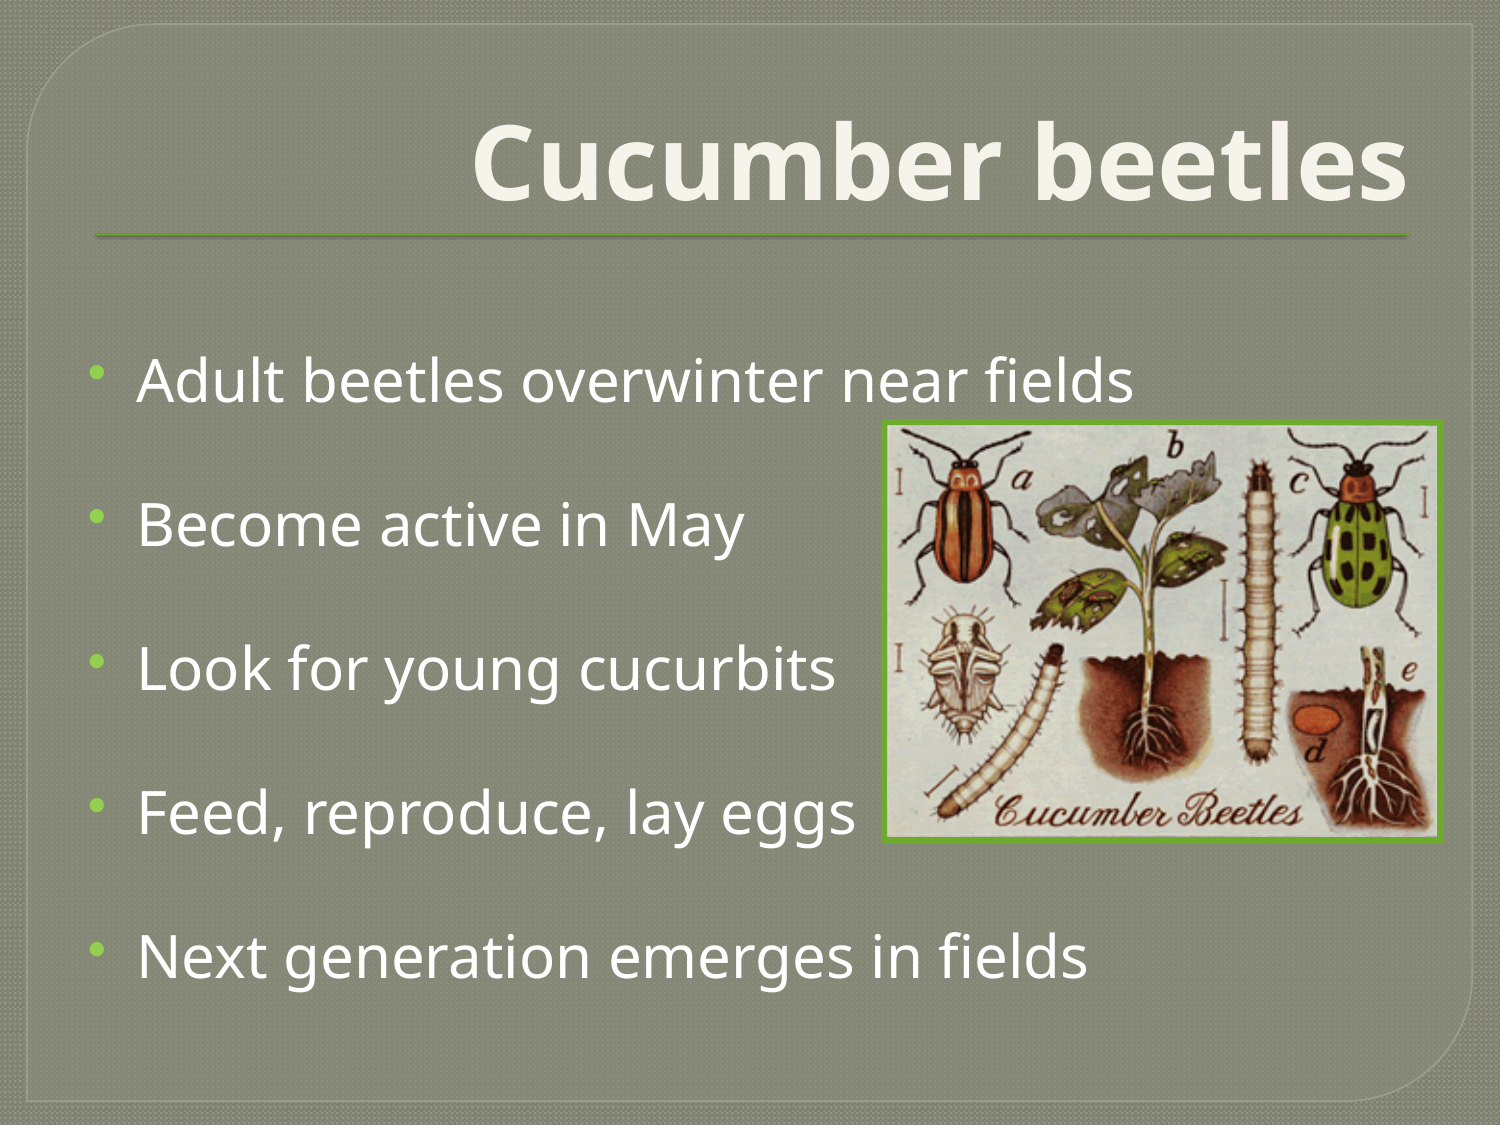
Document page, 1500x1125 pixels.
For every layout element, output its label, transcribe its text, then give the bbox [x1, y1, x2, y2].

list Adult beetles overwinter near fields Become active in May Look for young cucurbits Feed, reproduce, lay eggs Next generation emerges in fields [75, 262, 1425, 1005]
title Cucumber beetles [75, 41, 1425, 230]
picture [886, 424, 1438, 838]
